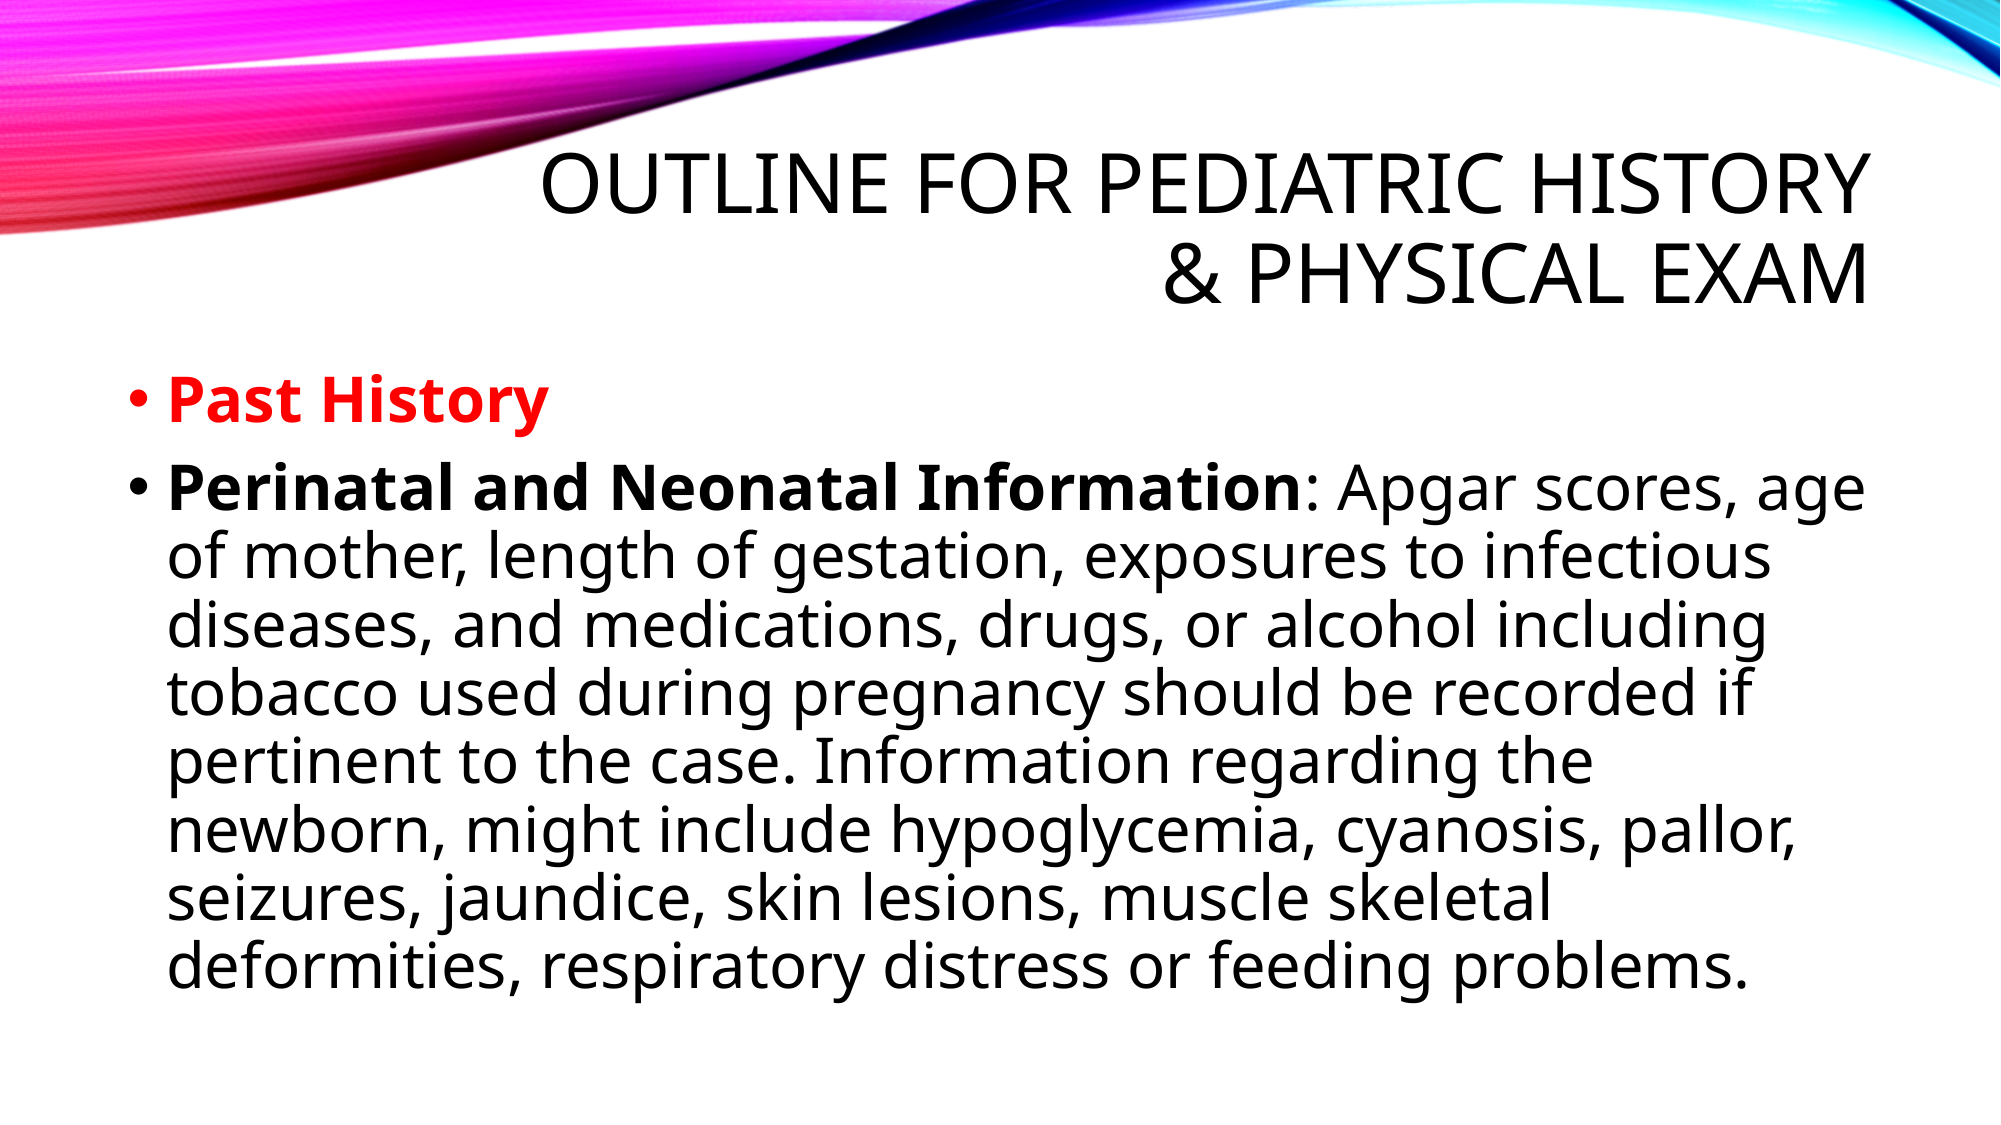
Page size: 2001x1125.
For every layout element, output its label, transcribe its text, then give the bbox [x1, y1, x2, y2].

picture [1890, 0, 2000, 75]
title OUTLINE FOR PEDIATRIC HISTORY & PHYSICAL EXAM [474, 125, 1888, 338]
picture [0, 0, 2000, 237]
list Past History Perinatal and Neonatal Information: Apgar scores, age of mother, length of gestation, exposures to infectious diseases, and medications, drugs, or alcohol including tobacco used during pregnancy should be recorded if pertinent to the case. Information regarding the newborn, might include hypoglycemia, cyanosis, pallor, seizures, jaundice, skin lesions, muscle skeletal deformities, respiratory distress or feeding problems. [112, 360, 1888, 1021]
picture [1910, 0, 2000, 45]
